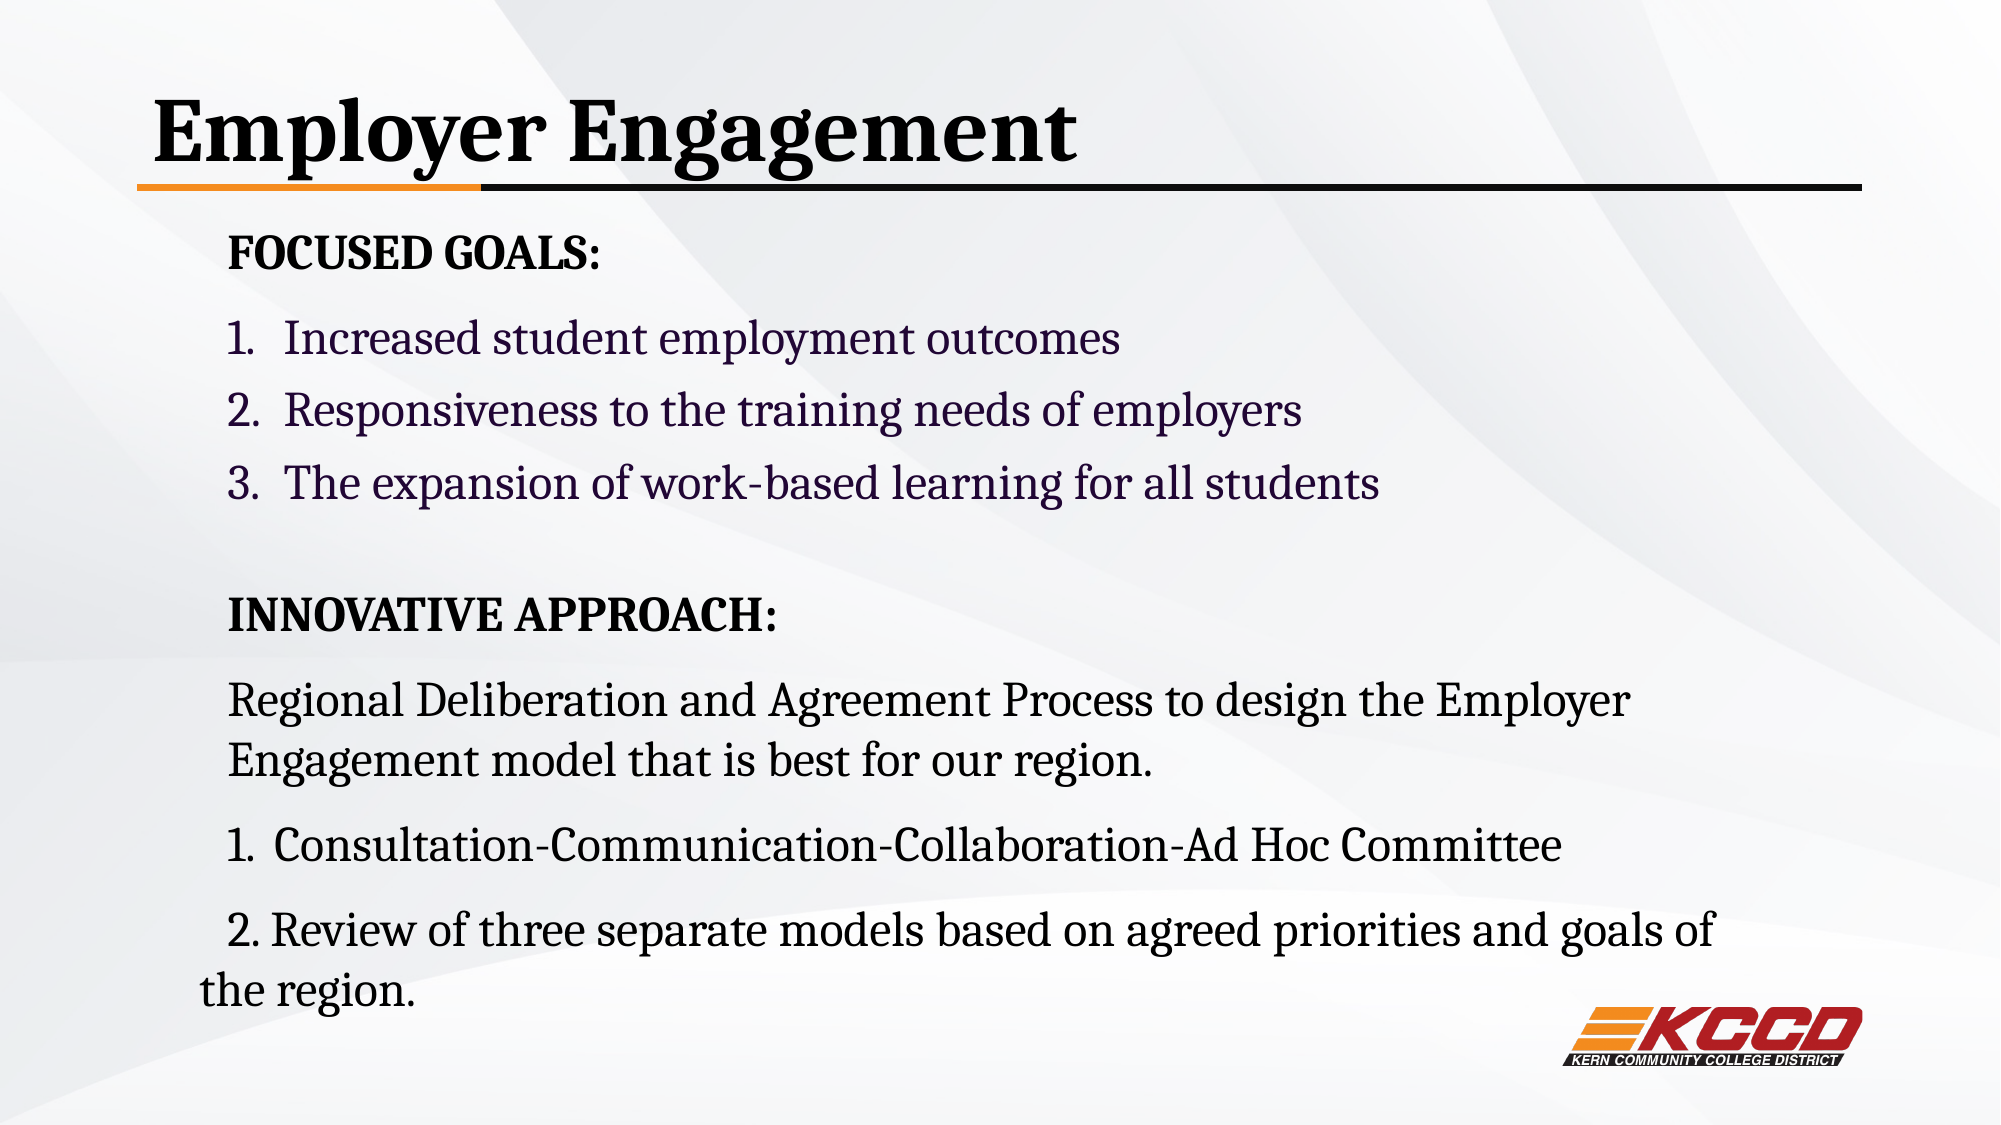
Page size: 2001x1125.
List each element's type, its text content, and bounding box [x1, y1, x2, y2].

text_box FOCUSED GOALS: Increased student employment outcomes Responsiveness to the training needs of employers The expansion of work-based learning for all students INNOVATIVE APPROACH: Regional Deliberation and Agreement Process to design the Employer Engagement model that is best for our region. Consultation-Communication-Collaboration-Ad Hoc Committee 2. Review of three separate models based on agreed priorities and goals of the region. [137, 211, 1878, 1109]
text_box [137, 187, 1863, 258]
title Employer Engagement [137, 59, 1863, 187]
